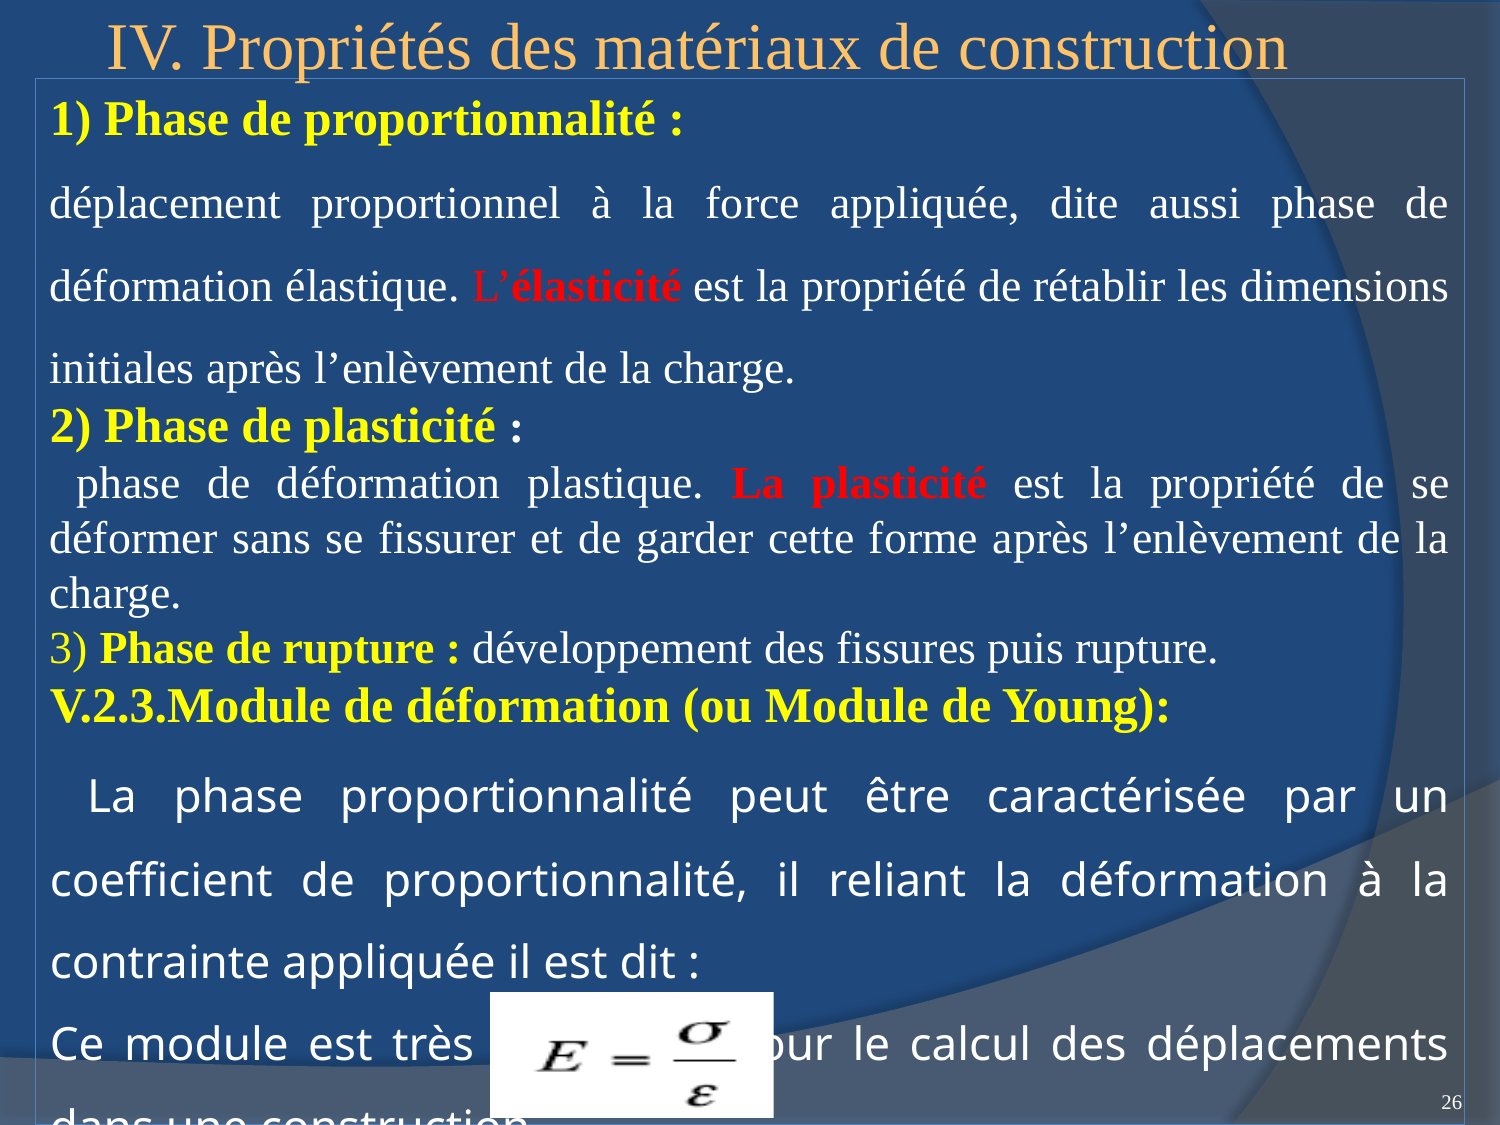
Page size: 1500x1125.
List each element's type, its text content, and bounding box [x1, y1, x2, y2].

picture [489, 991, 774, 1118]
slide_number 26 [1337, 1053, 1463, 1114]
text_box 1) Phase de proportionnalité : déplacement proportionnel à la force appliquée, dite aussi phase de déformation élastique. L’élasticité est la propriété de rétablir les dimensions initiales après l’enlèvement de la charge. 2) Phase de plasticité : phase de déformation plastique. La plasticité est la propriété de se déformer sans se fissurer et de garder cette forme après l’enlèvement de la charge. 3) Phase de rupture : développement des fissures puis rupture. V.2.3.Module de déformation (ou Module de Young): La phase proportionnalité peut être caractérisée par un coefficient de proportionnalité, il reliant la déformation à la contrainte appliquée il est dit : Ce module est très important pour le calcul des déplacements dans une construction. [35, 78, 1465, 1125]
text_box IV. Propriétés des matériaux de construction [85, 0, 1313, 91]
